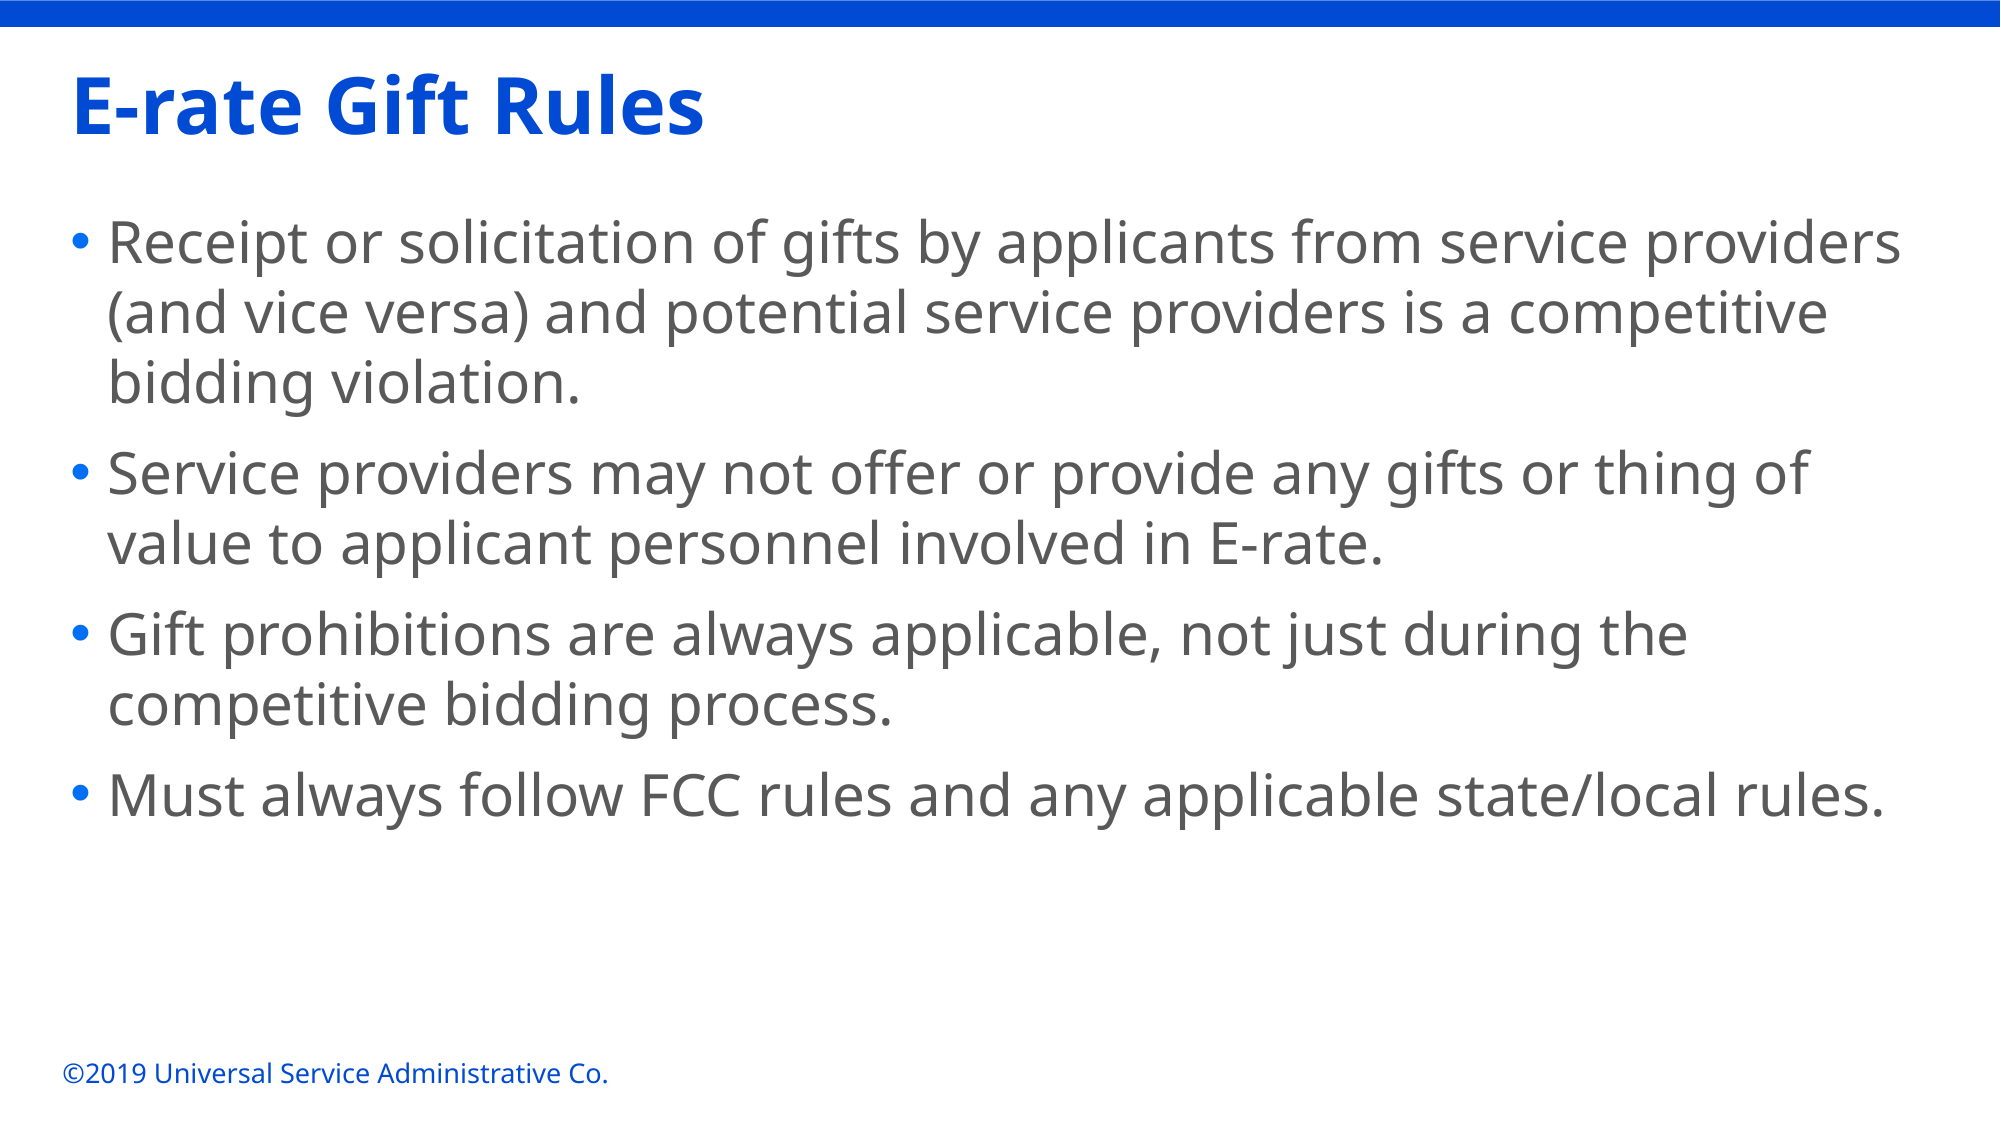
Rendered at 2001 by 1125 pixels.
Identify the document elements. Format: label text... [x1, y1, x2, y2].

text_box ©2019 Universal Service Administrative Co. [47, 1049, 624, 1097]
title E-rate Gift Rules [55, 58, 1943, 171]
list Receipt or solicitation of gifts by applicants from service providers (and vice versa) and potential service providers is a competitive bidding violation. Service providers may not offer or provide any gifts or thing of value to applicant personnel involved in E-rate. Gift prohibitions are always applicable, not just during the competitive bidding process. Must always follow FCC rules and any applicable state/local rules. [55, 198, 1943, 1023]
